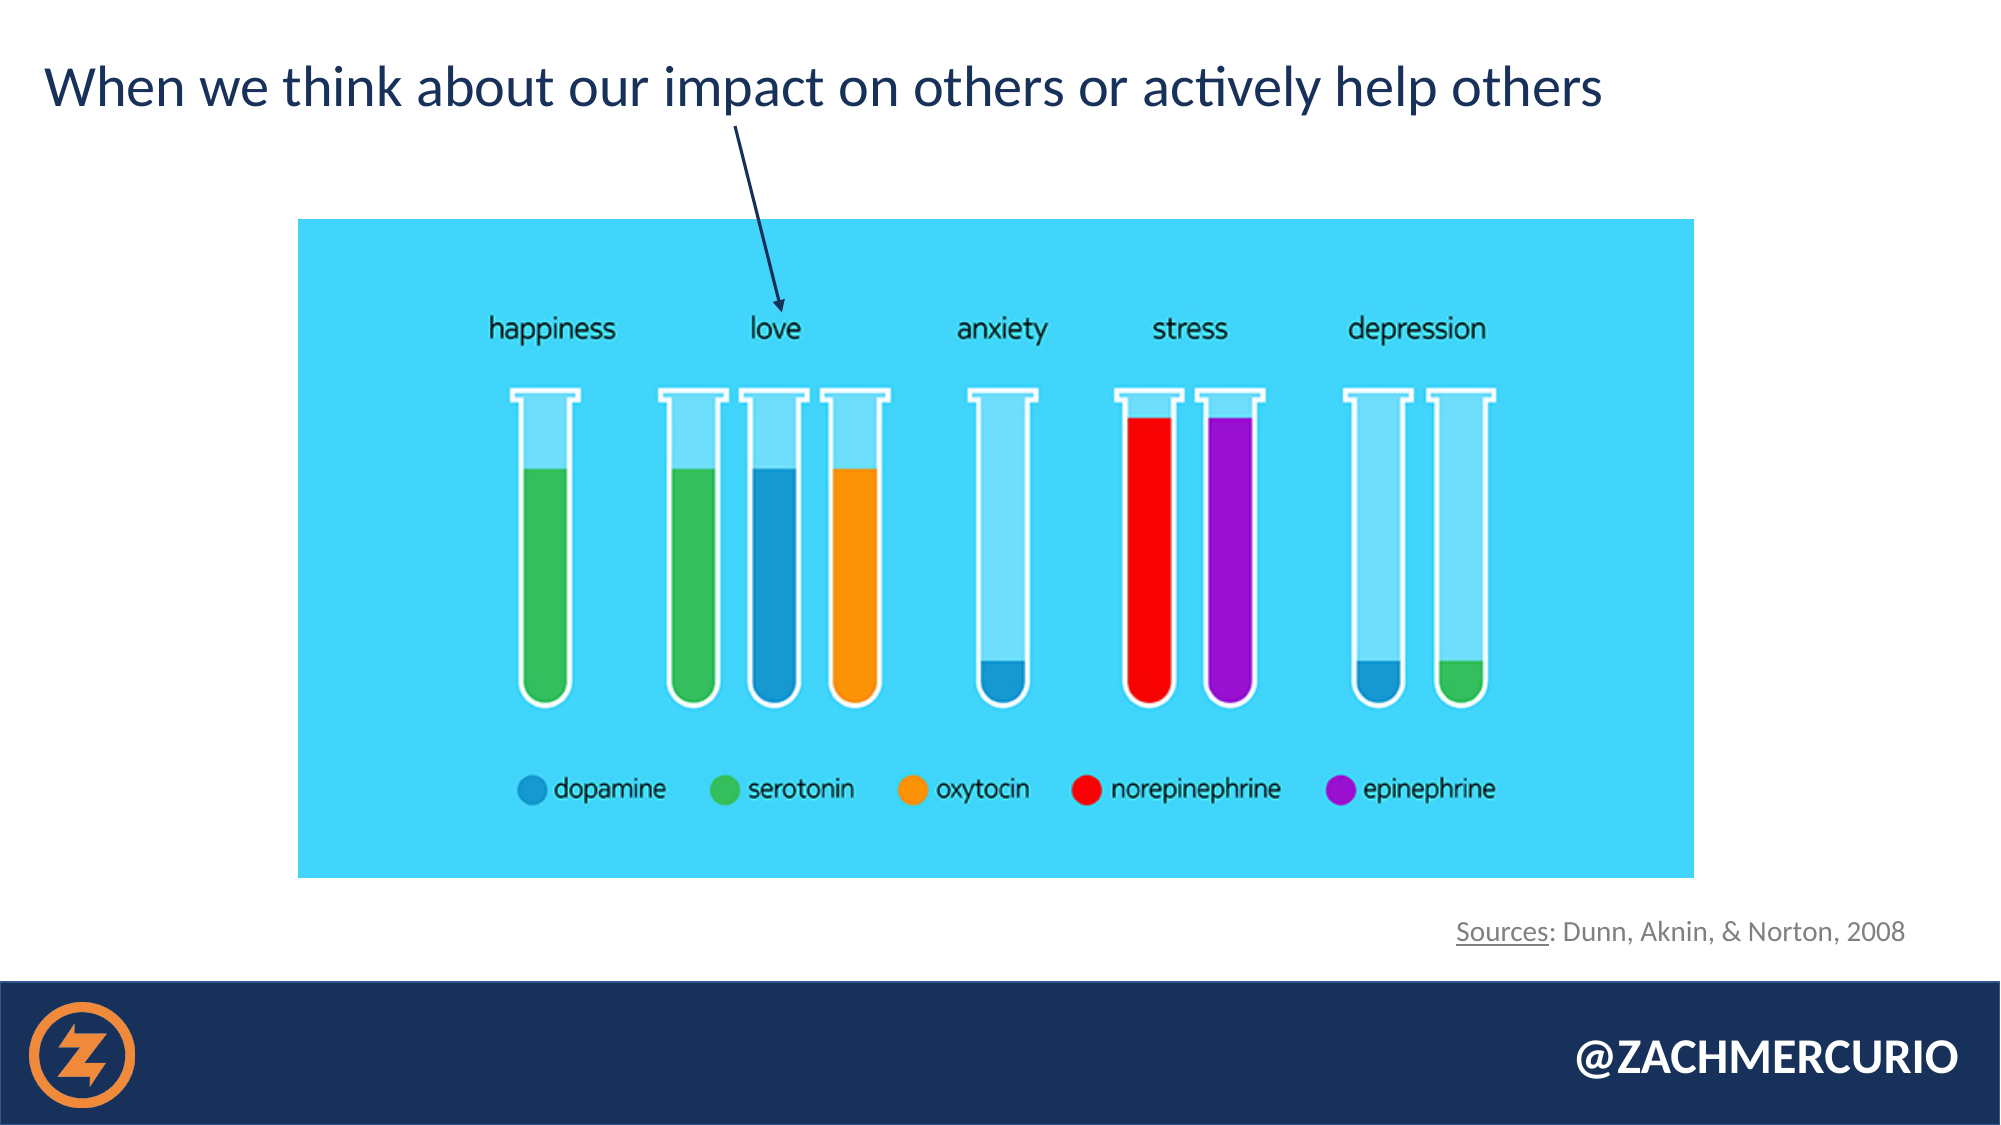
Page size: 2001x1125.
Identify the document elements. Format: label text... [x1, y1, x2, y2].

text_box Sources: Dunn, Aknin, & Norton, 2008 [1060, 905, 1921, 956]
picture [298, 219, 1694, 878]
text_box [734, 126, 782, 313]
text_box [0, 6, 1743, 143]
text_box When we think about our impact on others or actively help others [29, 40, 1714, 125]
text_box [0, 982, 2000, 1125]
